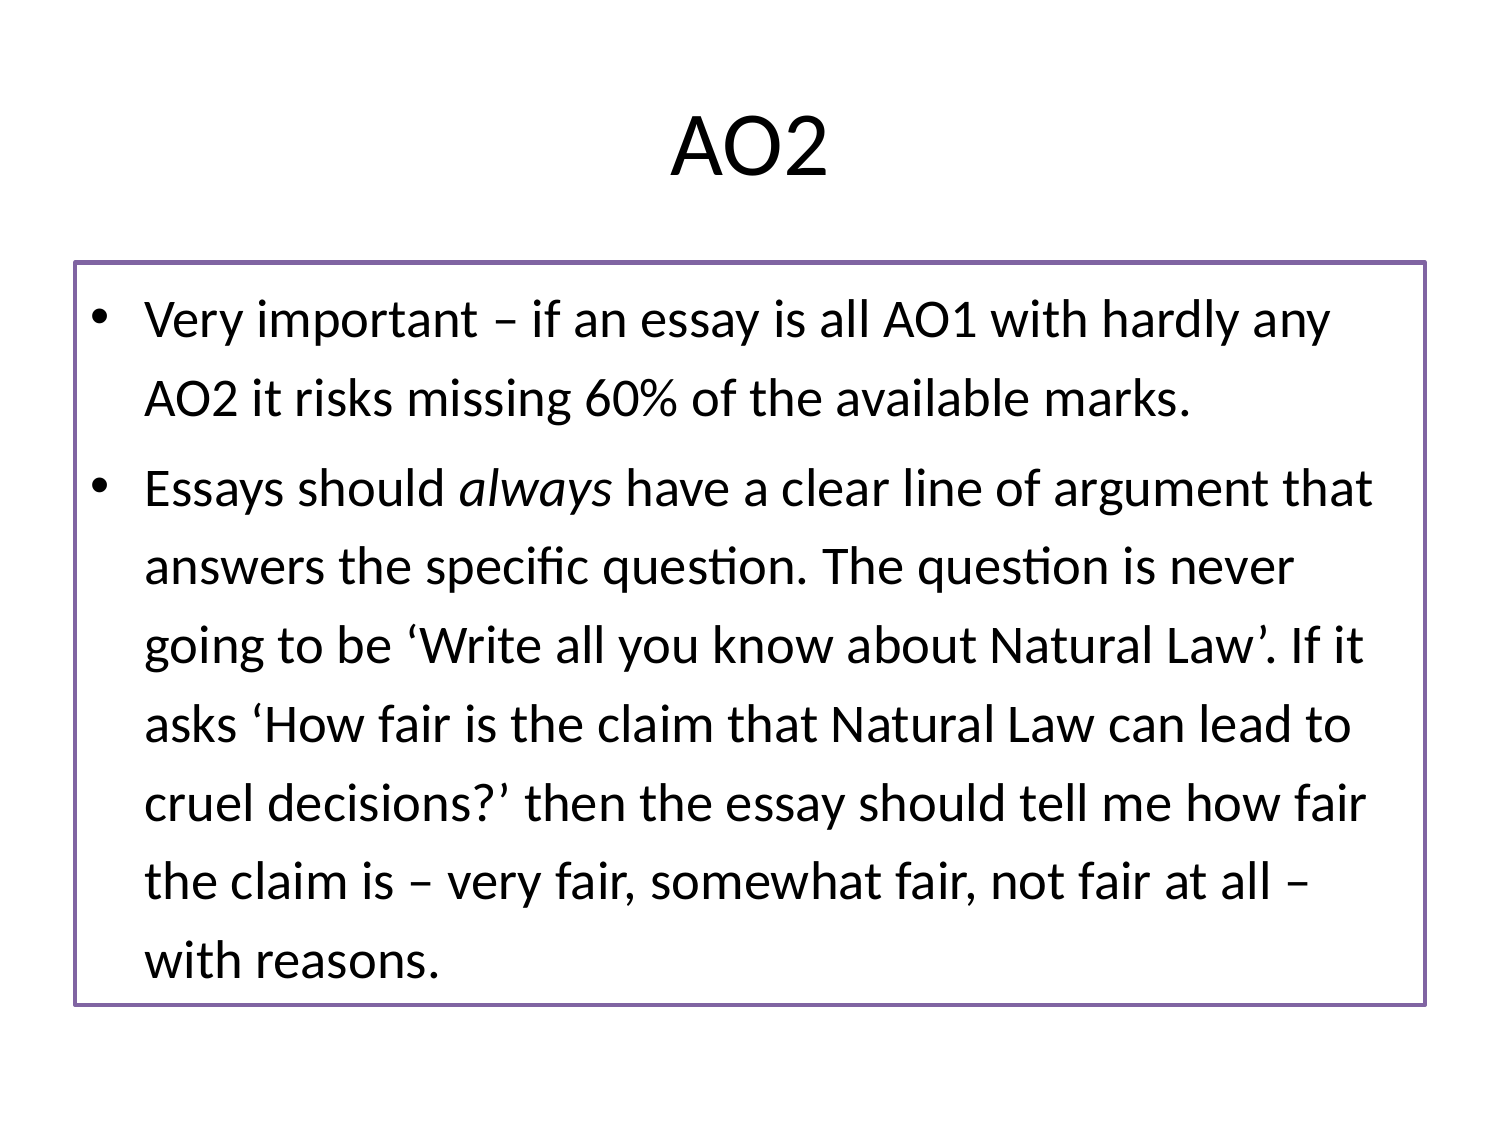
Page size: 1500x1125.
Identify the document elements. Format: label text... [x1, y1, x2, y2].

list Very important – if an essay is all AO1 with hardly any AO2 it risks missing 60% of the available marks. Essays should always have a clear line of argument that answers the specific question. The question is never going to be ‘Write all you know about Natural Law’. If it asks ‘How fair is the claim that Natural Law can lead to cruel decisions?’ then the essay should tell me how fair the claim is – very fair, somewhat fair, not fair at all – with reasons. [73, 260, 1427, 1007]
title AO2 [75, 45, 1425, 233]
